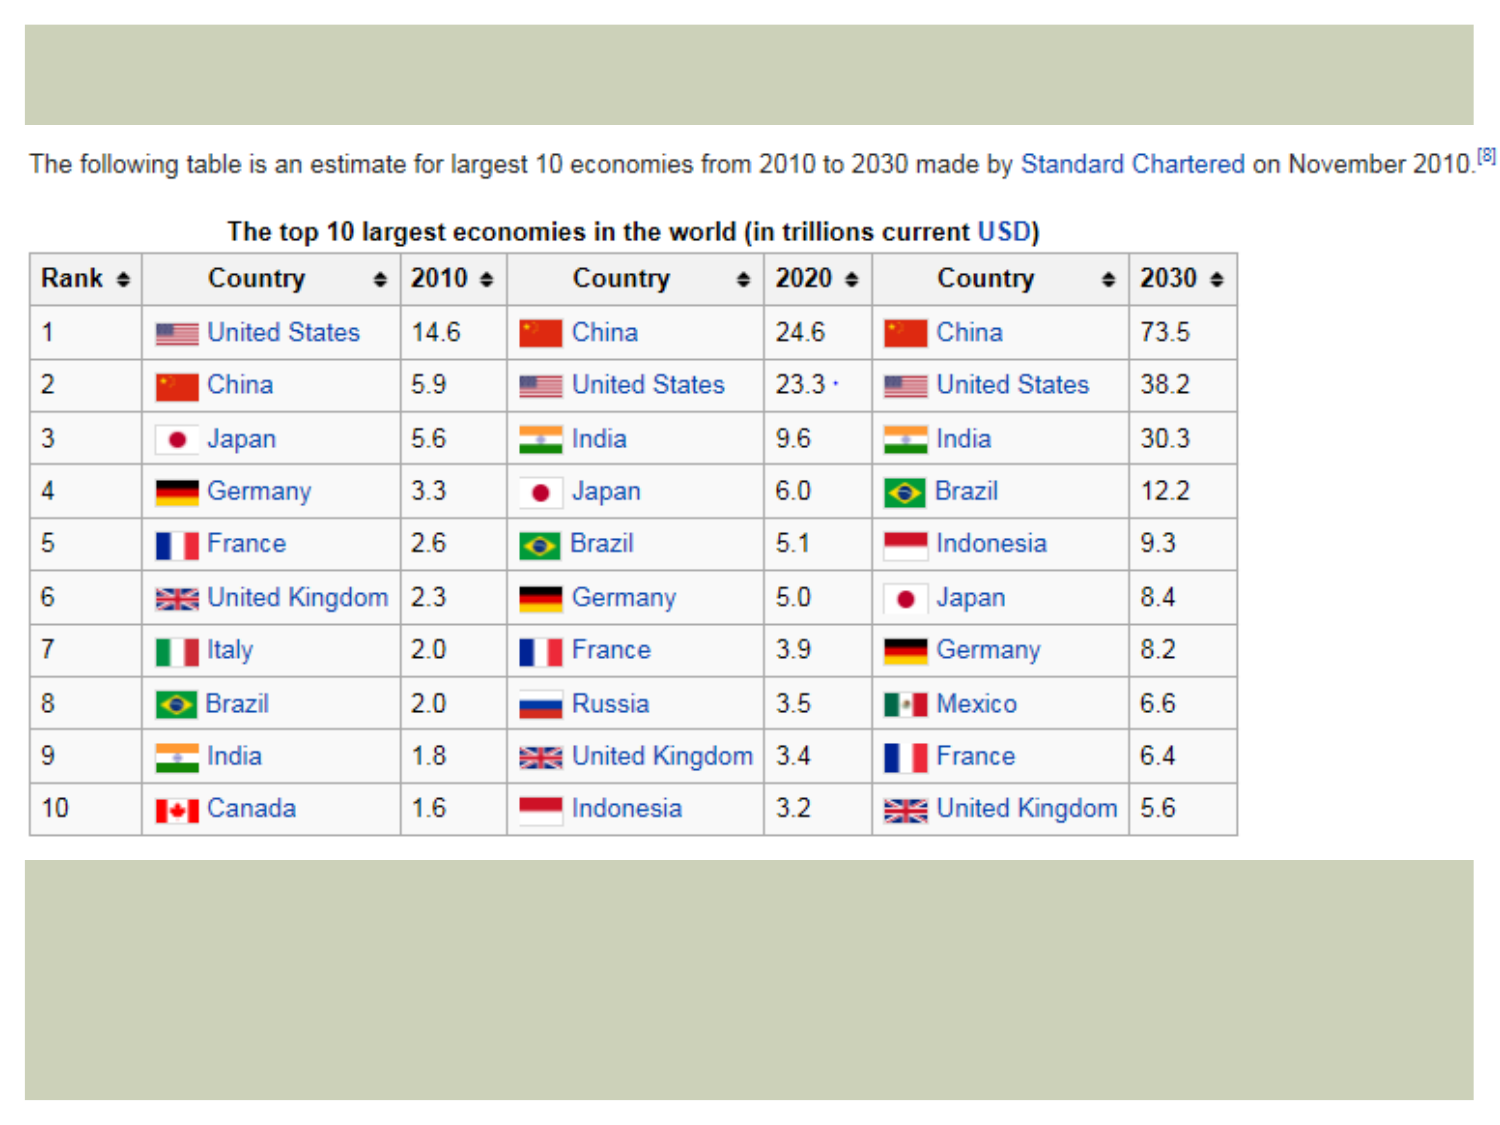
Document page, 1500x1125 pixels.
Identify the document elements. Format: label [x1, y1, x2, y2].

picture [9, 125, 1500, 860]
